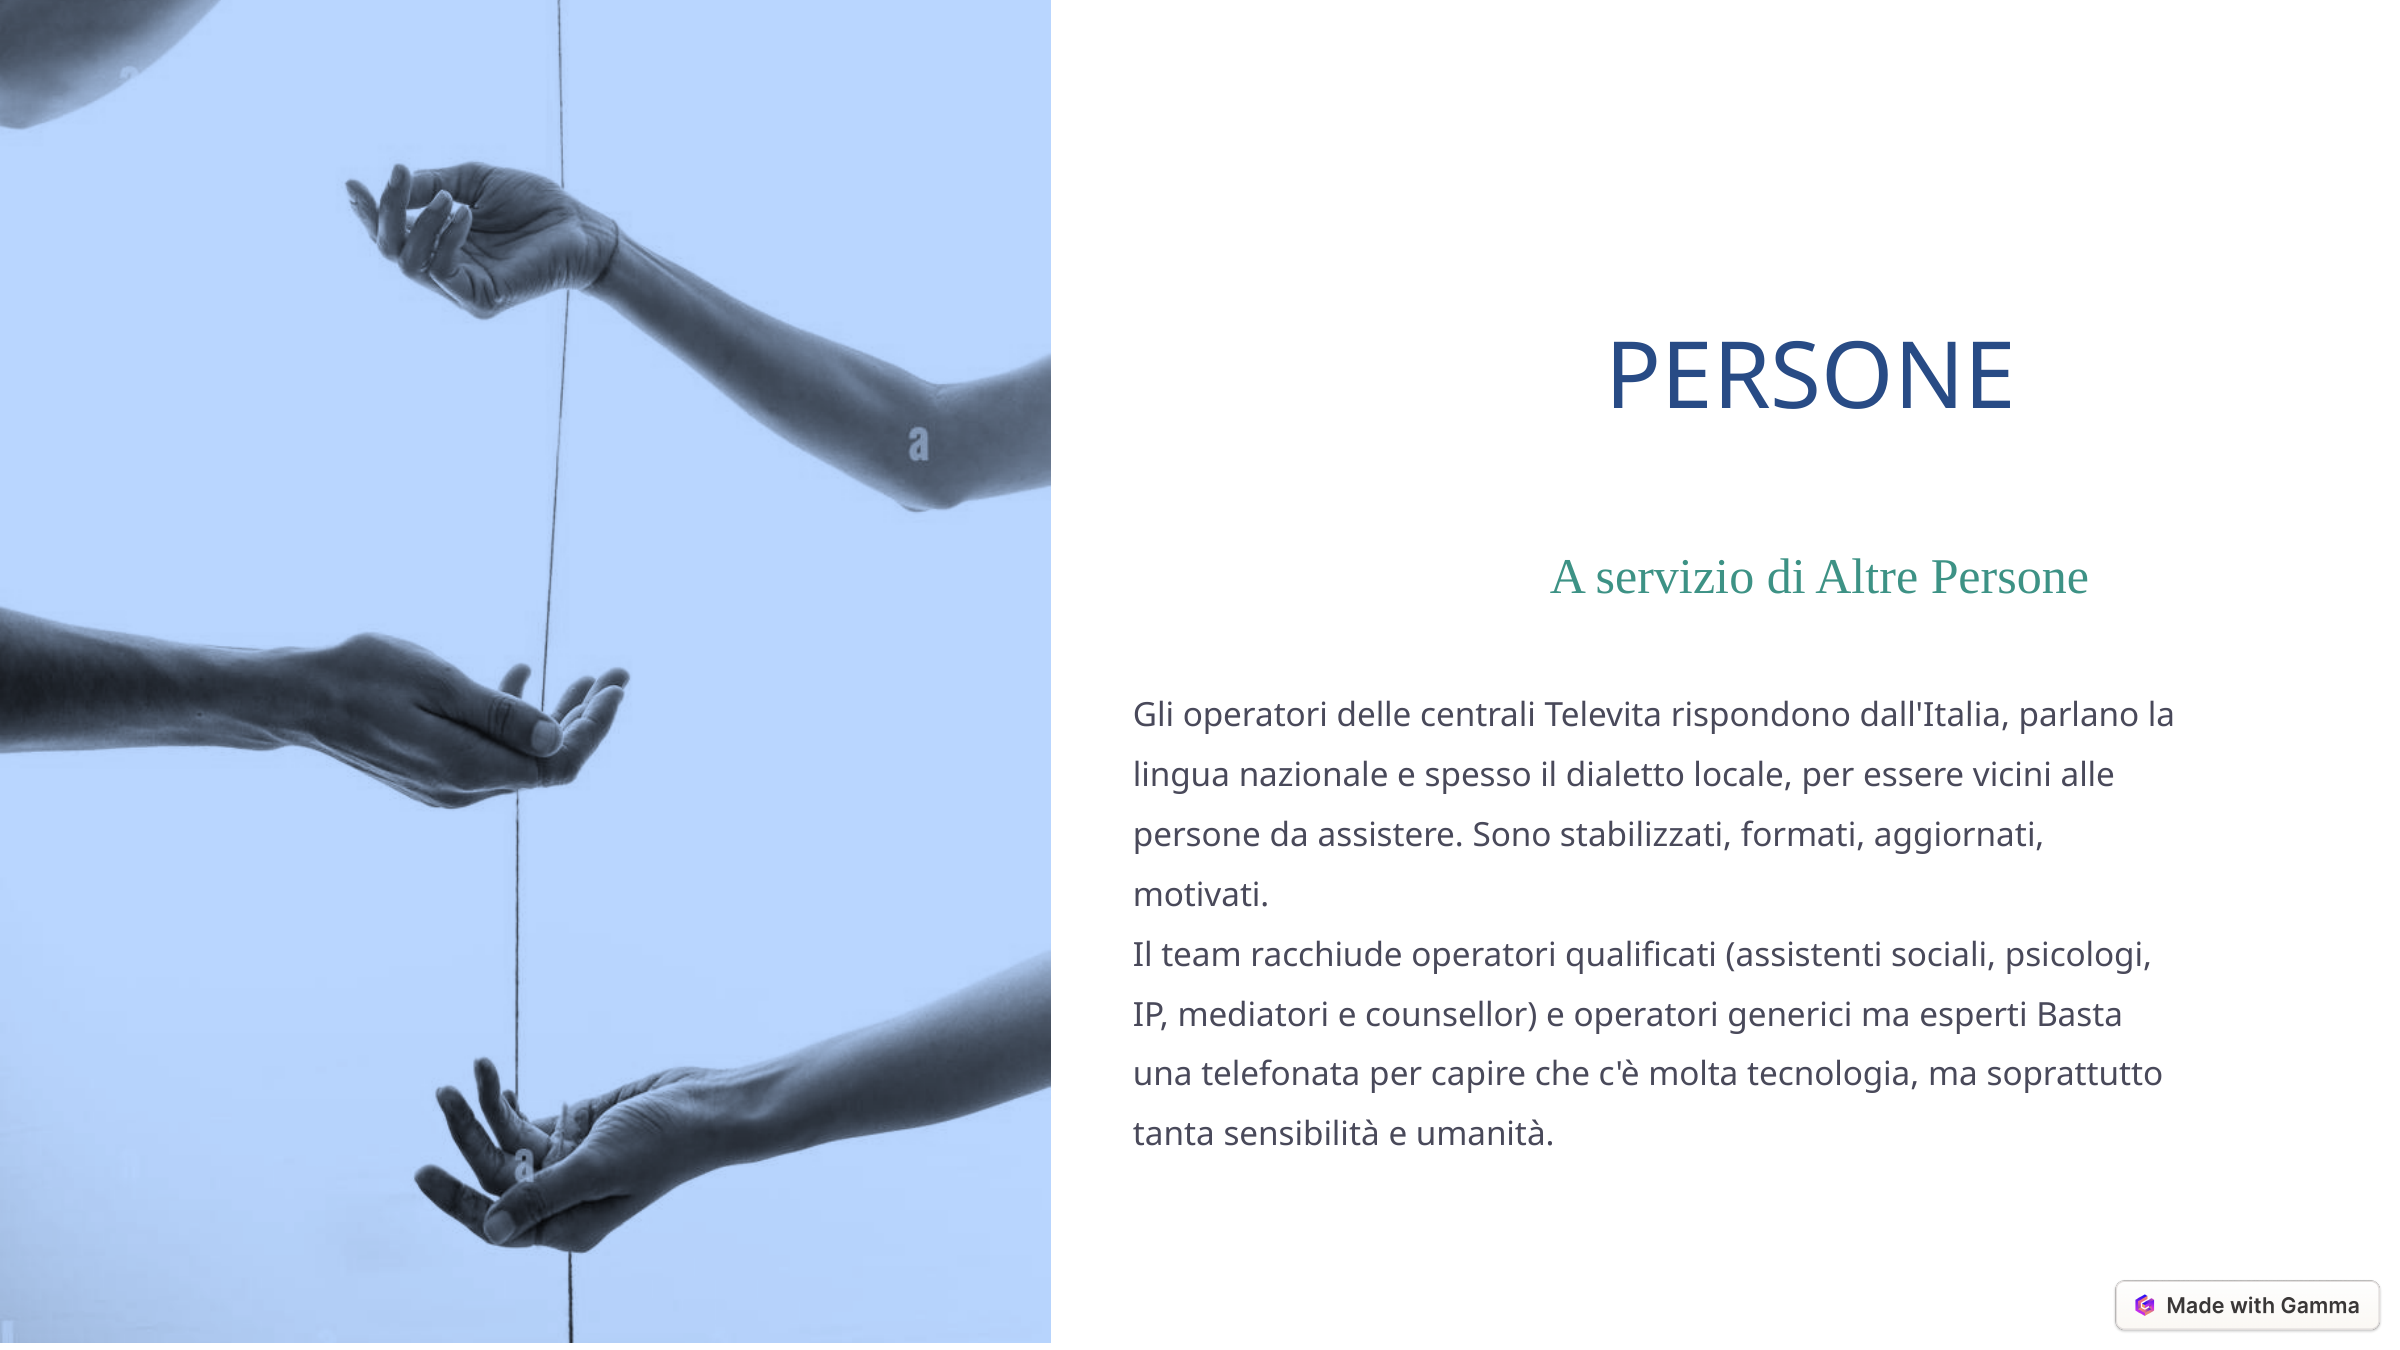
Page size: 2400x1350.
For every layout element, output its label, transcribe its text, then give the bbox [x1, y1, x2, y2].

picture [0, 0, 1051, 1343]
text_box Gli operatori delle centrali Televita rispondono dall'Italia, parlano la lingua nazionale e spesso il dialetto locale, per essere vicini alle persone da assistere. Sono stabilizzati, formati, aggiornati, motivati. Il team racchiude operatori qualificati (assistenti sociali, psicologi, IP, mediatori e counsellor) e operatori generici ma esperti Basta una telefonata per capire che c'è molta tecnologia, ma soprattutto tanta sensibilità e umanità. [1132, 673, 2184, 923]
text_box PERSONE [1605, 346, 2400, 428]
text_box A servizio di Altre Persone [1549, 563, 2128, 605]
picture [2106, 1271, 2389, 1339]
